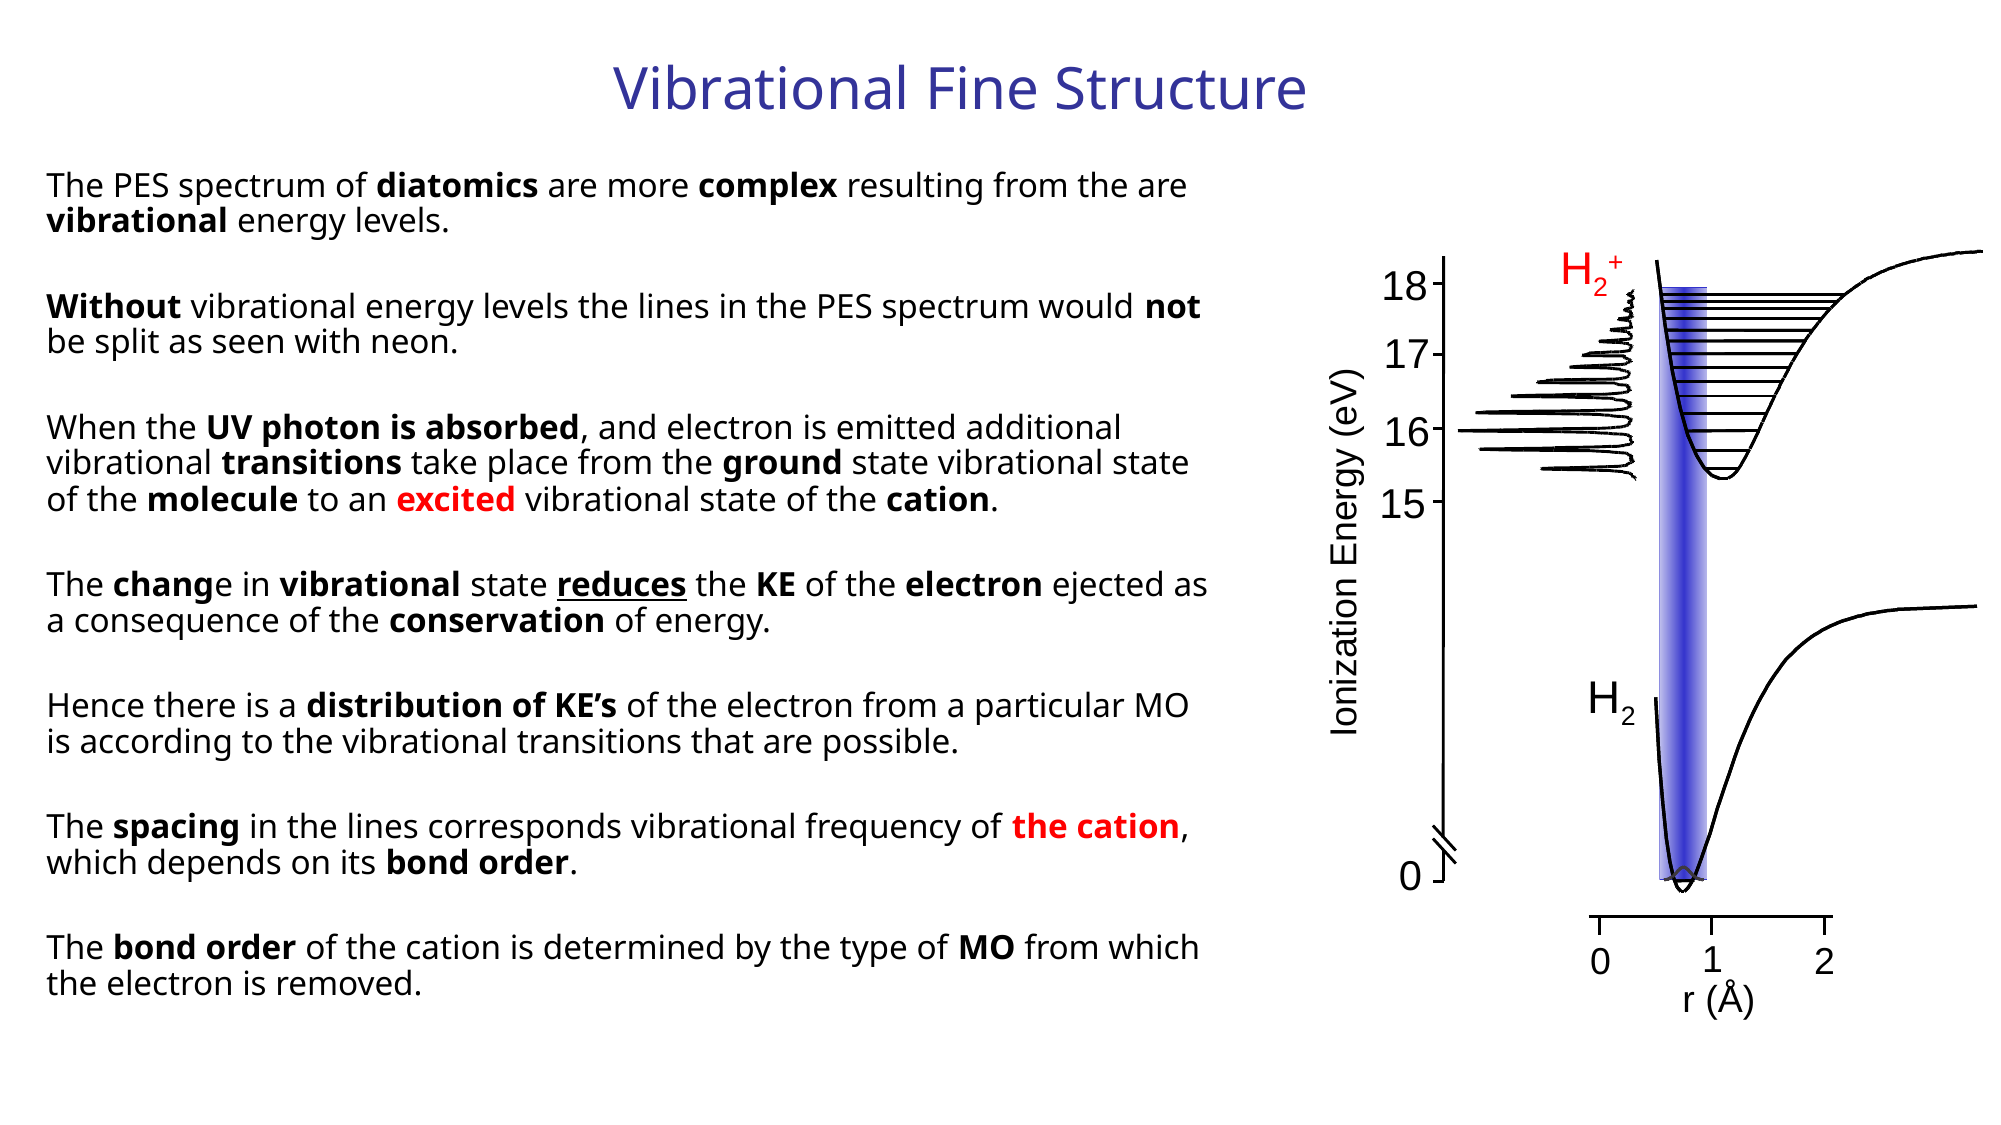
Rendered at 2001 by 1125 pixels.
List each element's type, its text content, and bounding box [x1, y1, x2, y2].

title Vibrational Fine Structure [598, 2, 1331, 130]
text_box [1557, 238, 1984, 479]
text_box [1586, 605, 1978, 1021]
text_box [1318, 255, 1457, 900]
text_box [1659, 488, 1707, 604]
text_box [1457, 289, 1636, 480]
list The PES spectrum of diatomics are more complex resulting from the are vibrational energy levels. Without vibrational energy levels the lines in the PES spectrum would not be split as seen with neon. When the UV photon is absorbed, and electron is emitted additional vibrational transitions take place from the ground state vibrational state of the molecule to an excited vibrational state of the cation. The change in vibrational state reduces the KE of the electron ejected as a consequence of the conservation of energy. Hence there is a distribution of KE’s of the electron from a particular MO is according to the vibrational transitions that are possible. The spacing in the lines corresponds vibrational frequency of the cation, which depends on its bond order. The bond order of the cation is determined by the type of MO from which the electron is removed. [31, 160, 1237, 1125]
